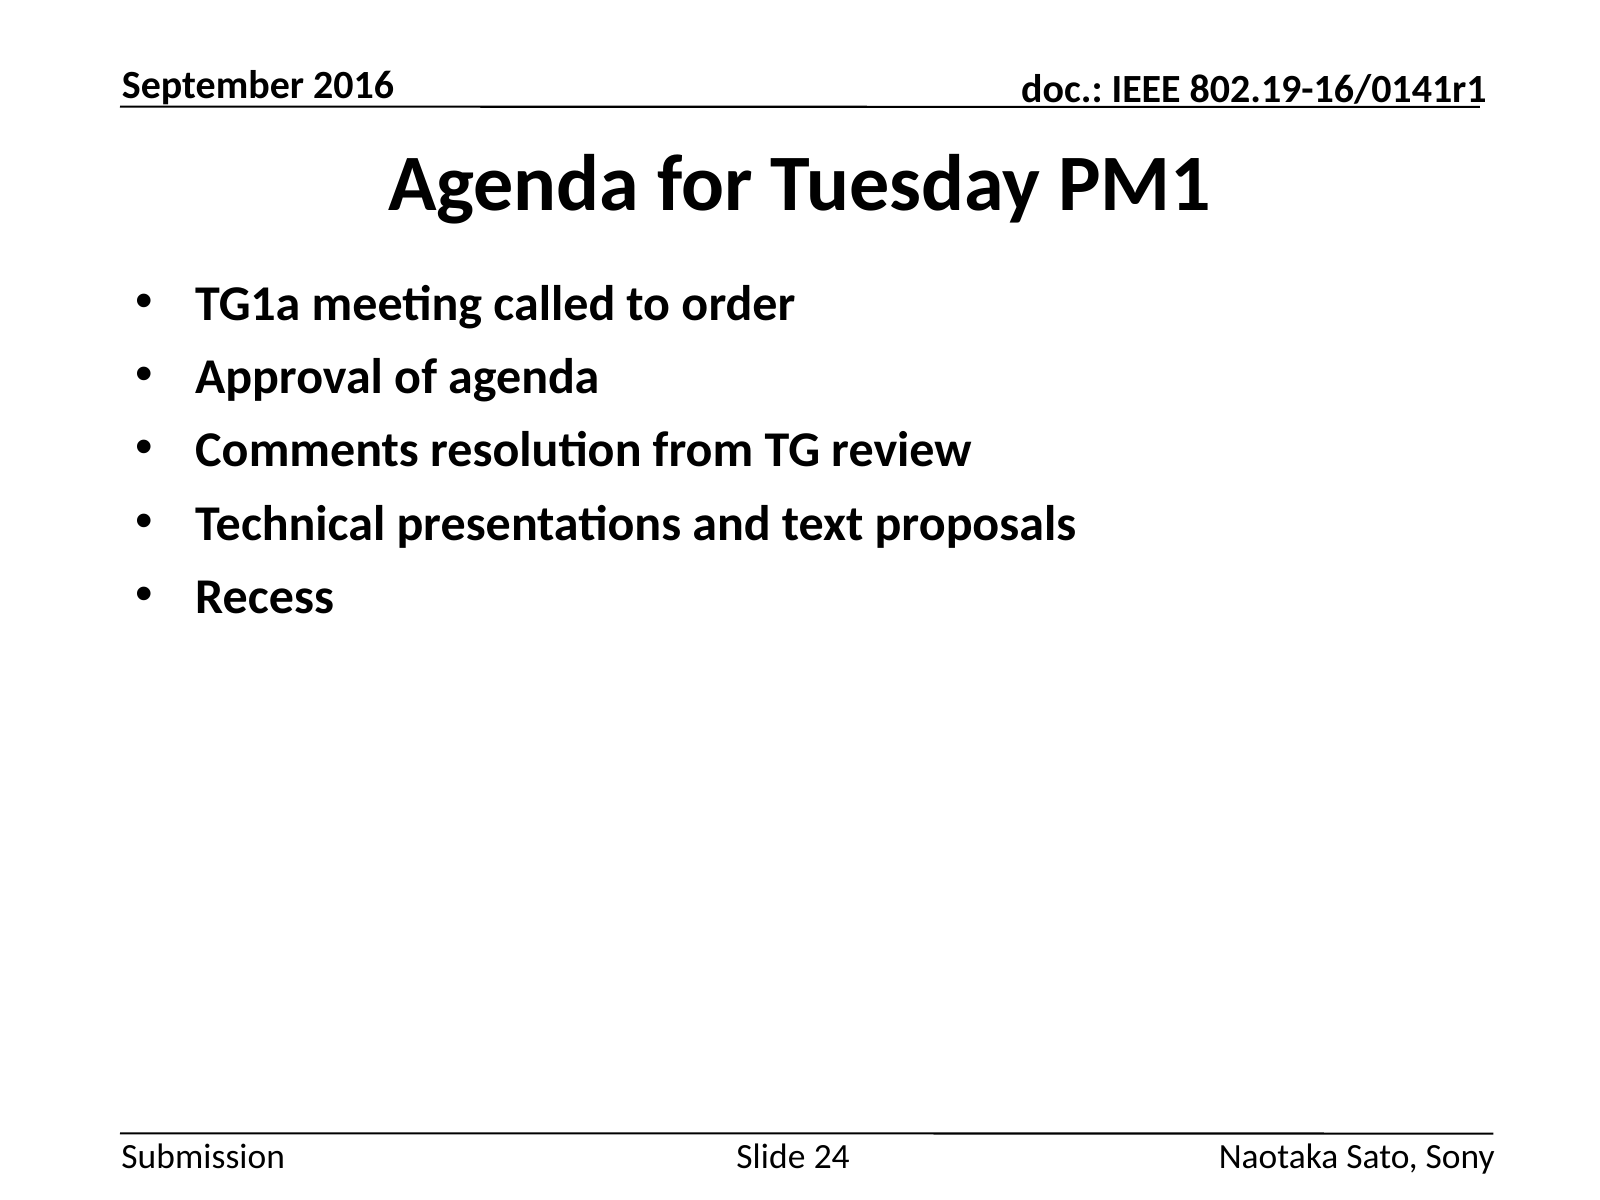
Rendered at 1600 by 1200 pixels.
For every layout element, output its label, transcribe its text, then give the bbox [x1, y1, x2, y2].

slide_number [121, 58, 451, 107]
slide_number Slide 24 [733, 1132, 854, 1197]
list TG1a meeting called to order Approval of agenda Comments resolution from TG review Technical presentations and text proposals Recess [119, 262, 1480, 1126]
title Agenda for Tuesday PM1 [119, 119, 1480, 238]
footer Naotaka Sato, Sony [937, 1132, 1495, 1174]
